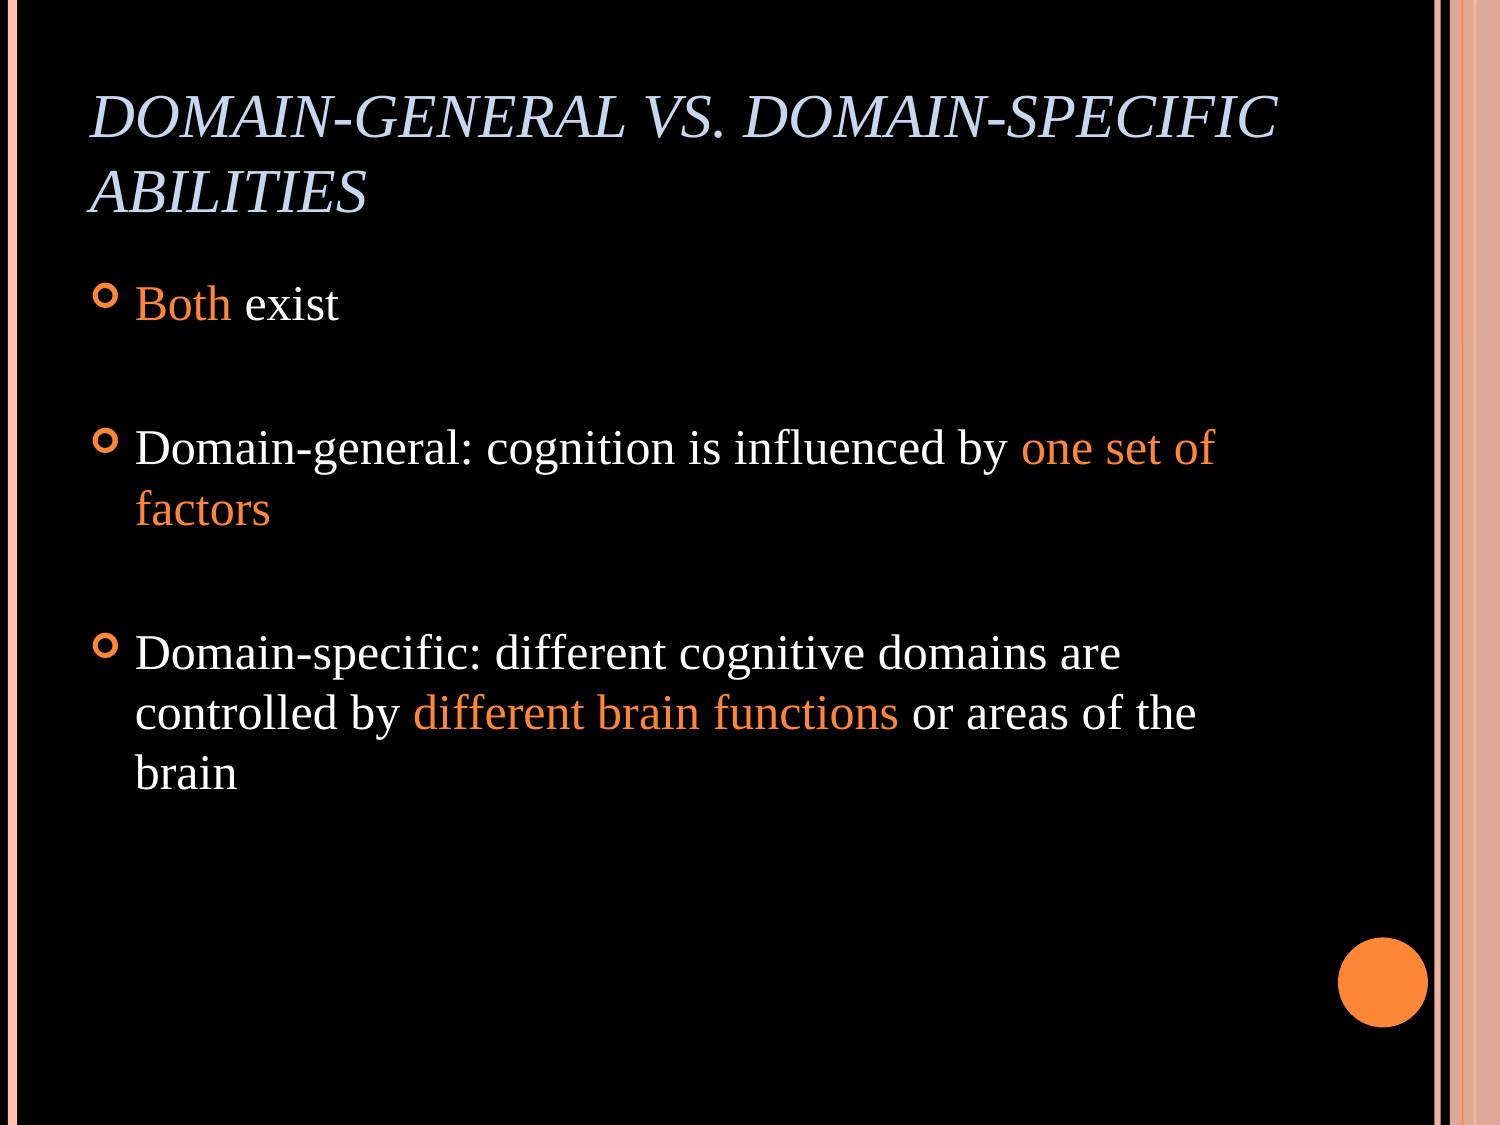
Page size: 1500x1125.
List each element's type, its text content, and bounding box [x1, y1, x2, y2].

list Both exist Domain-general: cognition is influenced by one set of factors Domain-specific: different cognitive domains are controlled by different brain functions or areas of the brain [75, 262, 1300, 1062]
title Domain-general vs. Domain-specific abilities [75, 45, 1300, 233]
